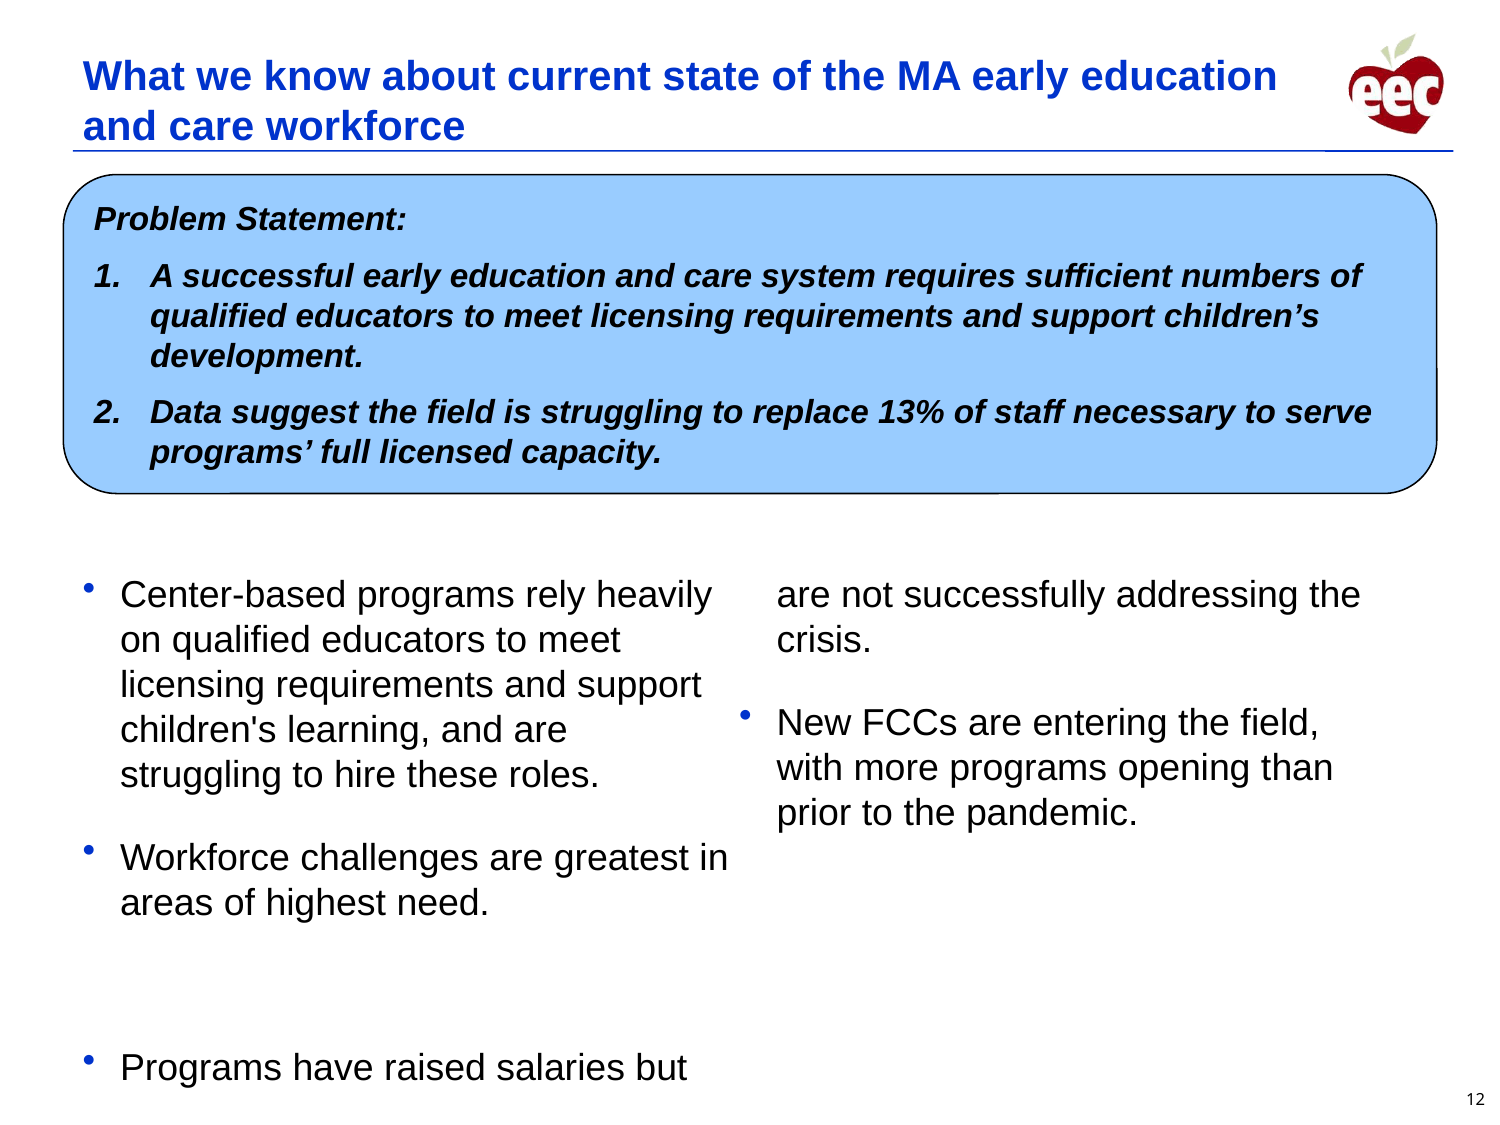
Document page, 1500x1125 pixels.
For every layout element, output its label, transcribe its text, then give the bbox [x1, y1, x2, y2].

slide_number 12 [1182, 1081, 1500, 1125]
title What we know about current state of the MA early education and care workforce [67, 24, 1337, 157]
list Center-based programs rely heavily on qualified educators to meet licensing requirements and support children's learning, and are struggling to hire these roles. Workforce challenges are greatest in areas of highest need. Programs have raised salaries but are not successfully addressing the crisis. New FCCs are entering the field, with more programs opening than prior to the pandemic. [67, 562, 1412, 1103]
text_box Problem Statement: A successful early education and care system requires sufficient numbers of qualified educators to meet licensing requirements and support children’s development. Data suggest the field is struggling to replace 13% of staff necessary to serve programs’ full licensed capacity. [63, 174, 1437, 494]
picture [1342, 29, 1451, 138]
